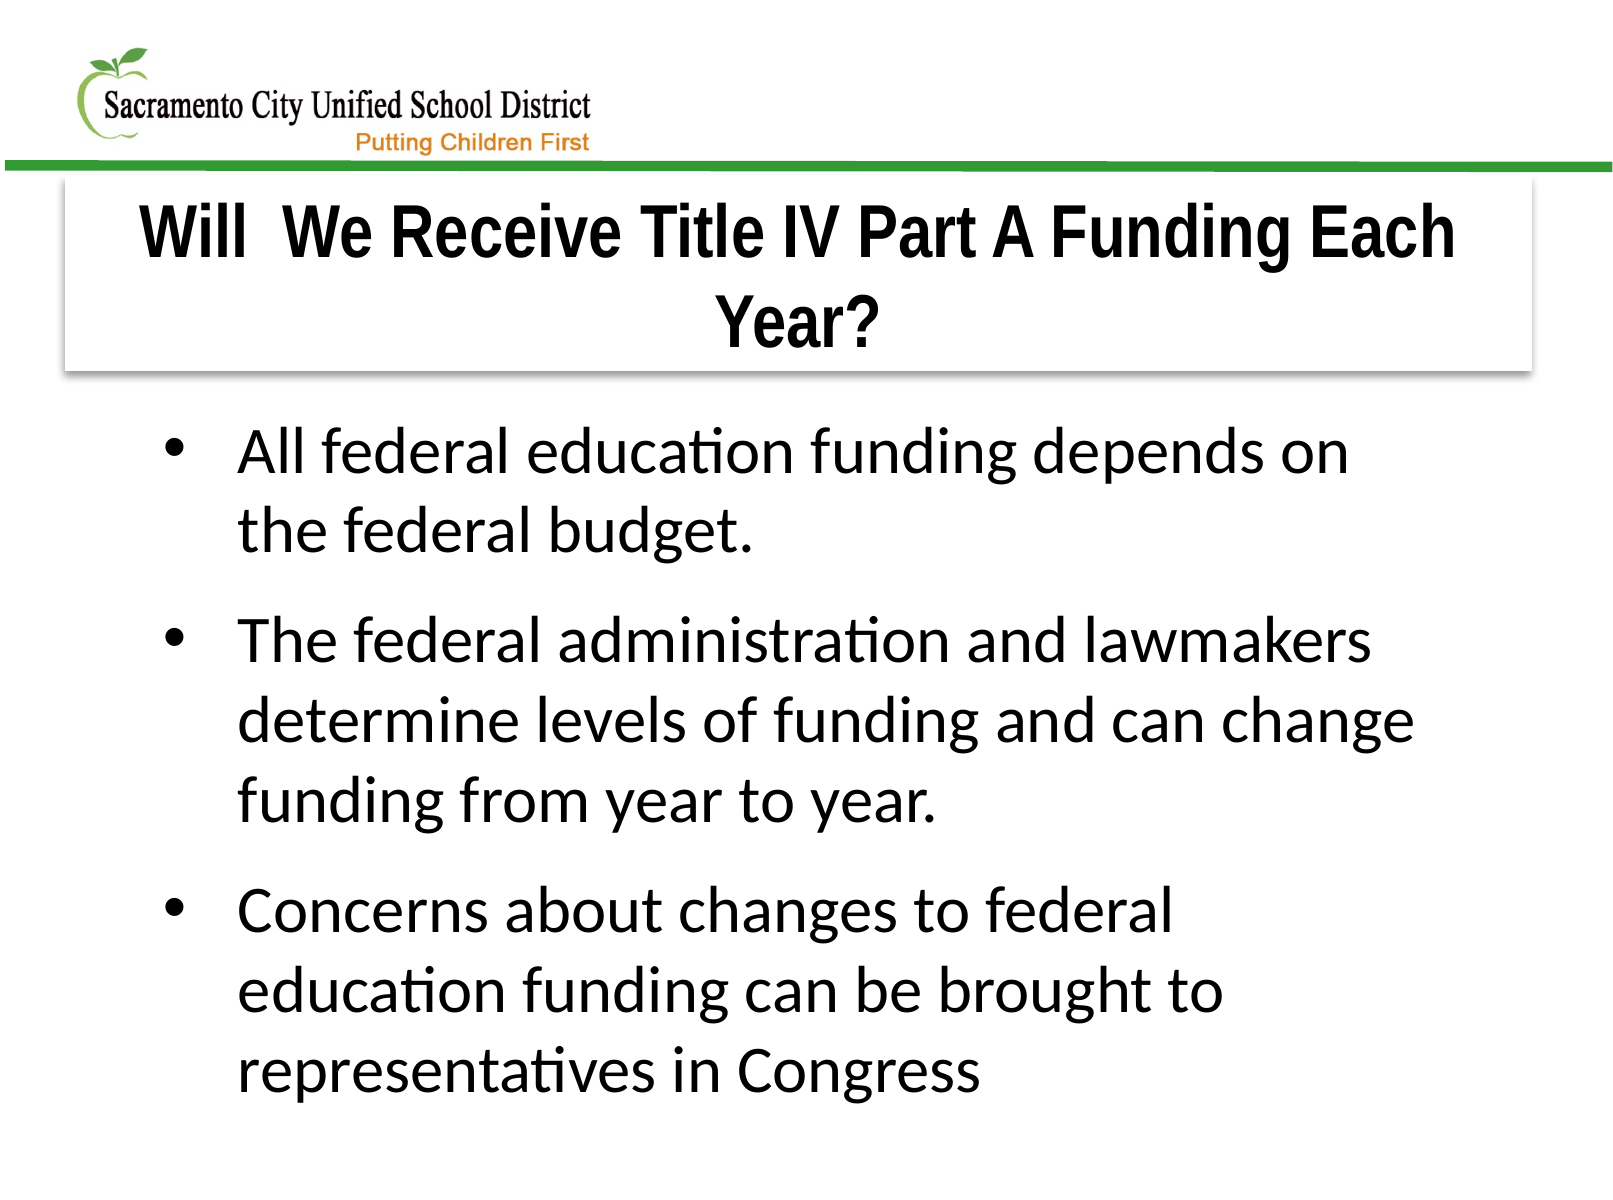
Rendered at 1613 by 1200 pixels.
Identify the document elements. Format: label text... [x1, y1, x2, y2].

text_box [169, 363, 1499, 547]
text_box All federal education funding depends on the federal budget. The federal administration and lawmakers determine levels of funding and can change funding from year to year. Concerns about changes to federal education funding can be brought to representatives in Congress [148, 398, 1435, 1200]
picture [24, 28, 603, 160]
text_box Will We Receive Title IV Part A Funding Each Year? [65, 175, 1532, 371]
